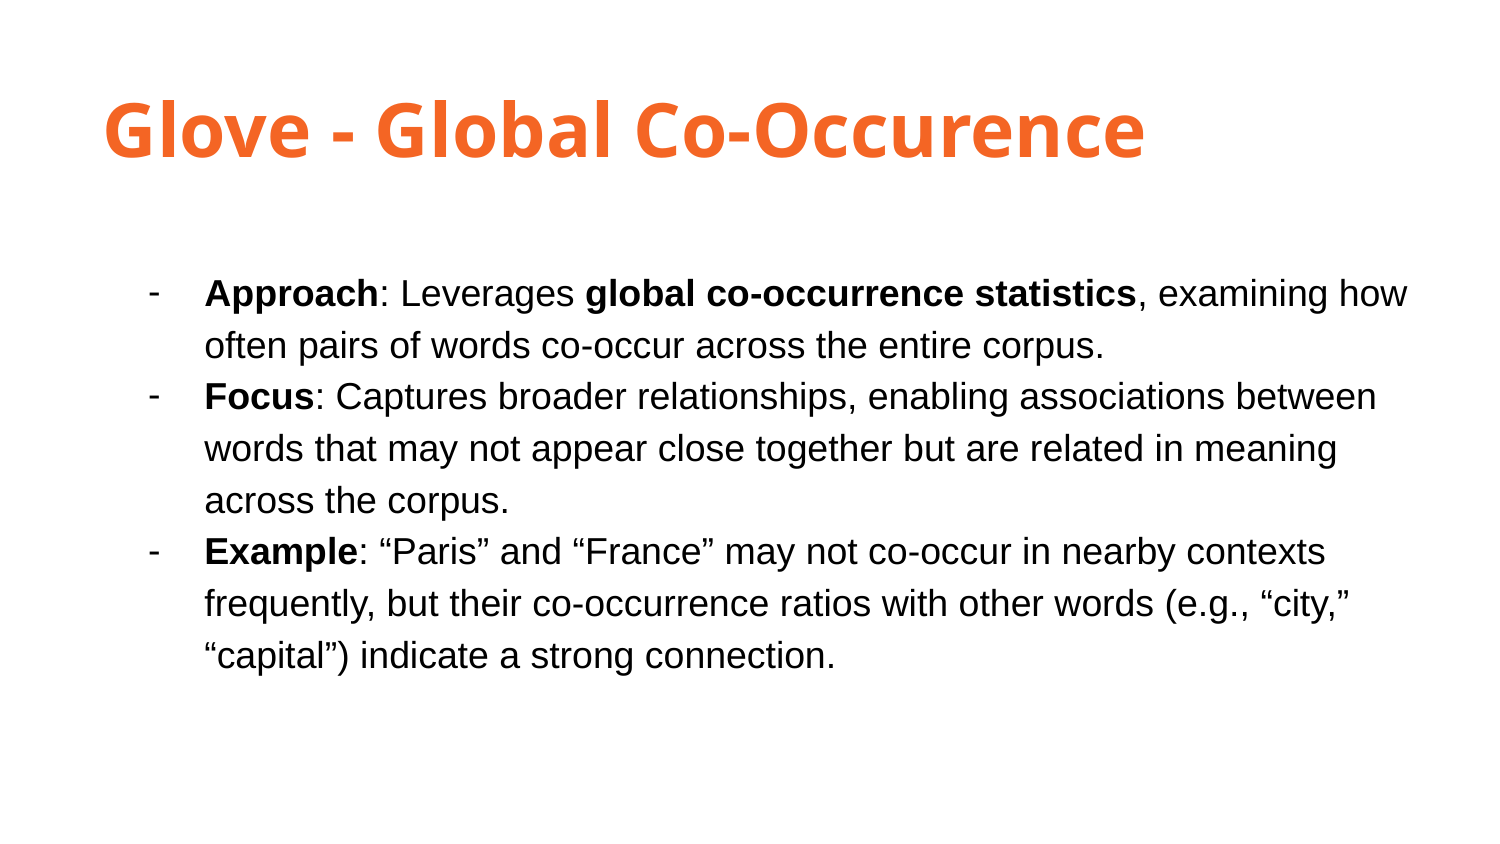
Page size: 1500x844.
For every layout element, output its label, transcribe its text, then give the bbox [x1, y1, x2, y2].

title Glove - Global Co-Occurence [87, 67, 1284, 194]
title Approach: Leverages global co-occurrence statistics, examining how often pairs of words co-occur across the entire corpus. Focus: Captures broader relationships, enabling associations between words that may not appear close together but are related in meaning across the corpus. Example: “Paris” and “France” may not co-occur in nearby contexts frequently, but their co-occurrence ratios with other words (e.g., “city,” “capital”) indicate a strong connection. [114, 247, 1433, 751]
